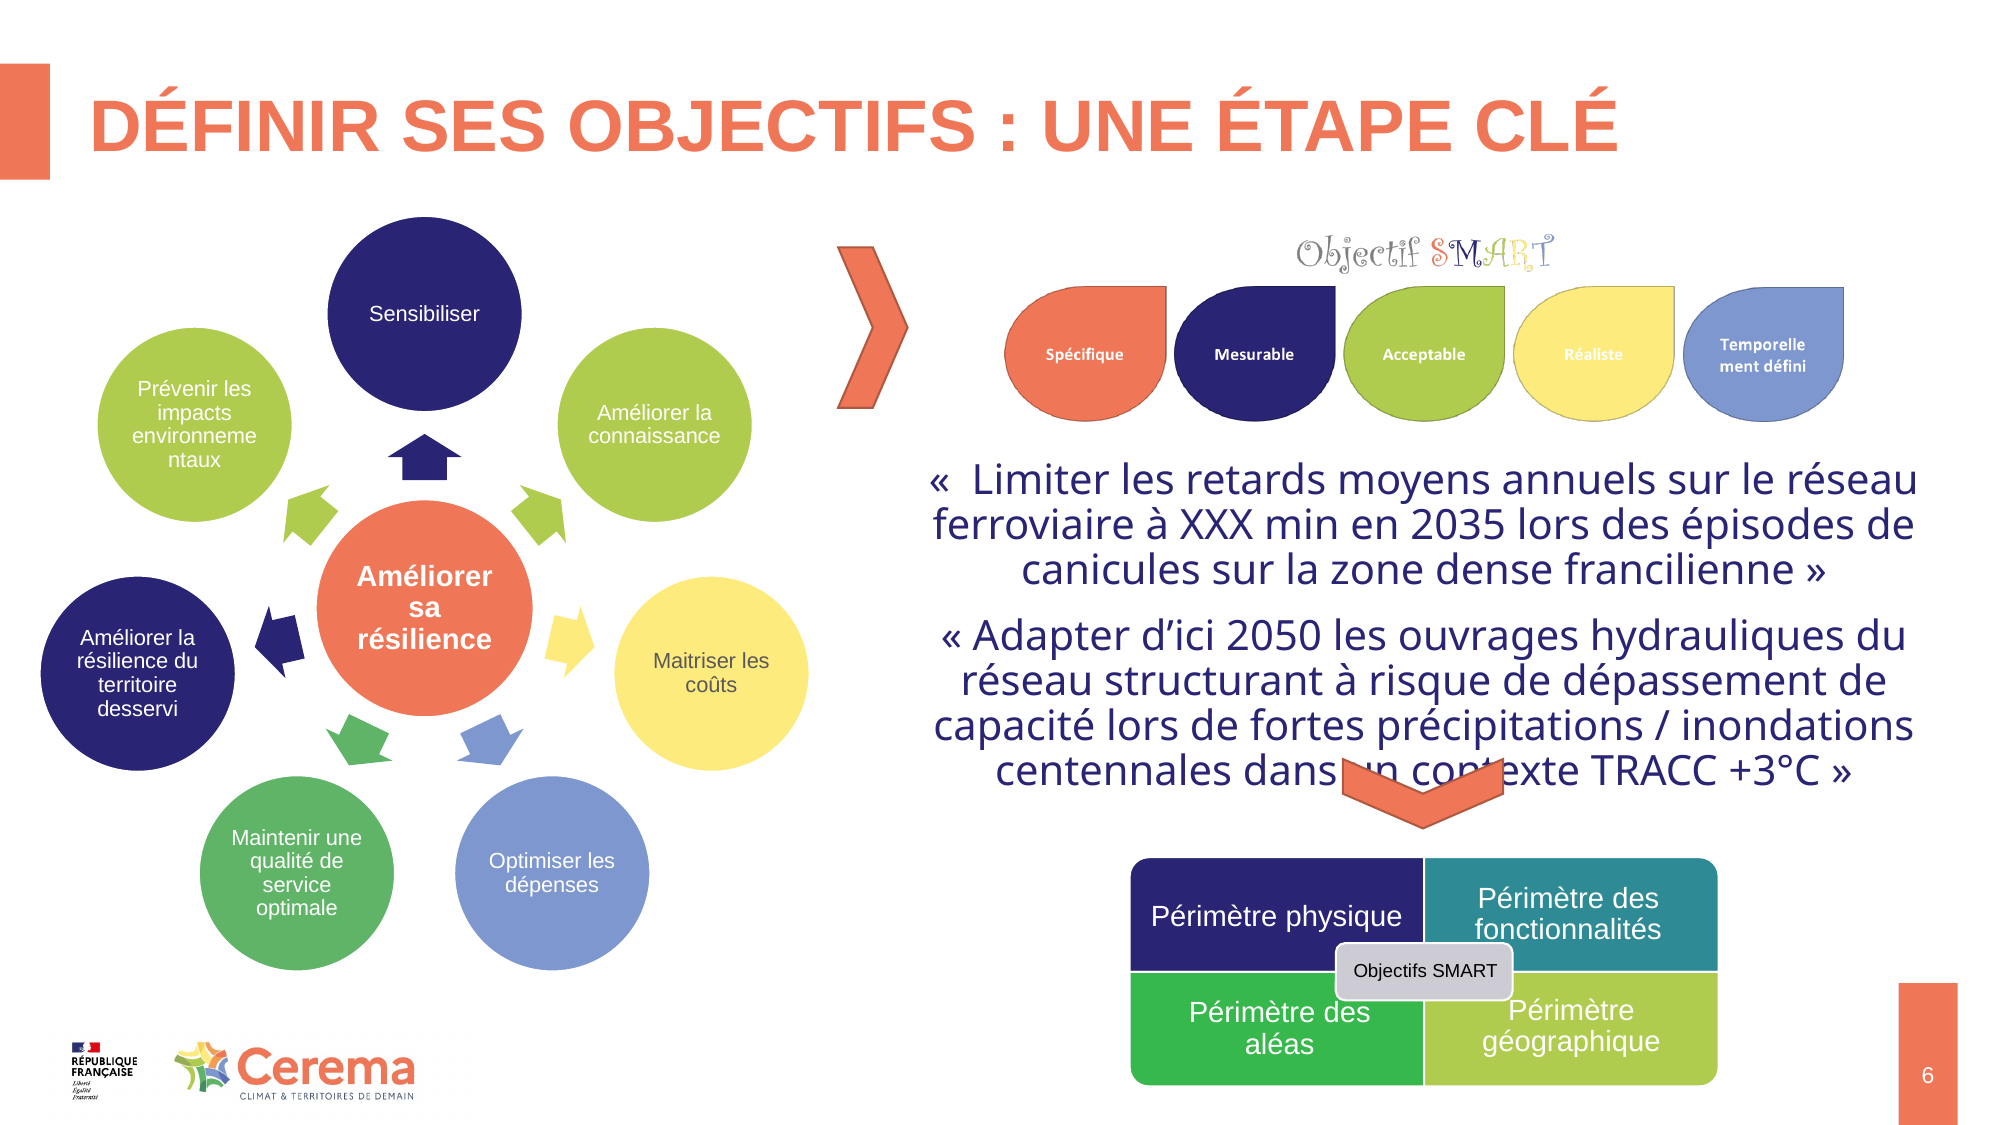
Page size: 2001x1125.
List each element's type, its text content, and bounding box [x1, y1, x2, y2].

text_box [1129, 857, 1719, 1087]
picture [1004, 215, 1844, 422]
picture [45, 1023, 475, 1124]
text_box [1341, 757, 1505, 830]
slide_number 6 [1880, 1044, 1976, 1105]
title Définir ses objectifs : une étape clé [74, 70, 1857, 174]
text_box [0, 215, 873, 972]
text_box « Limiter les retards moyens annuels sur le réseau ferroviaire à XXX min en 2035 lors des épisodes de canicules sur la zone dense francilienne » « Adapter d’ici 2050 les ouvrages hydrauliques du réseau structurant à risque de dépassement de capacité lors de fortes précipitations / inondations centennales dans un contexte TRACC +3°C » [883, 450, 1965, 745]
text_box [876, 252, 909, 404]
